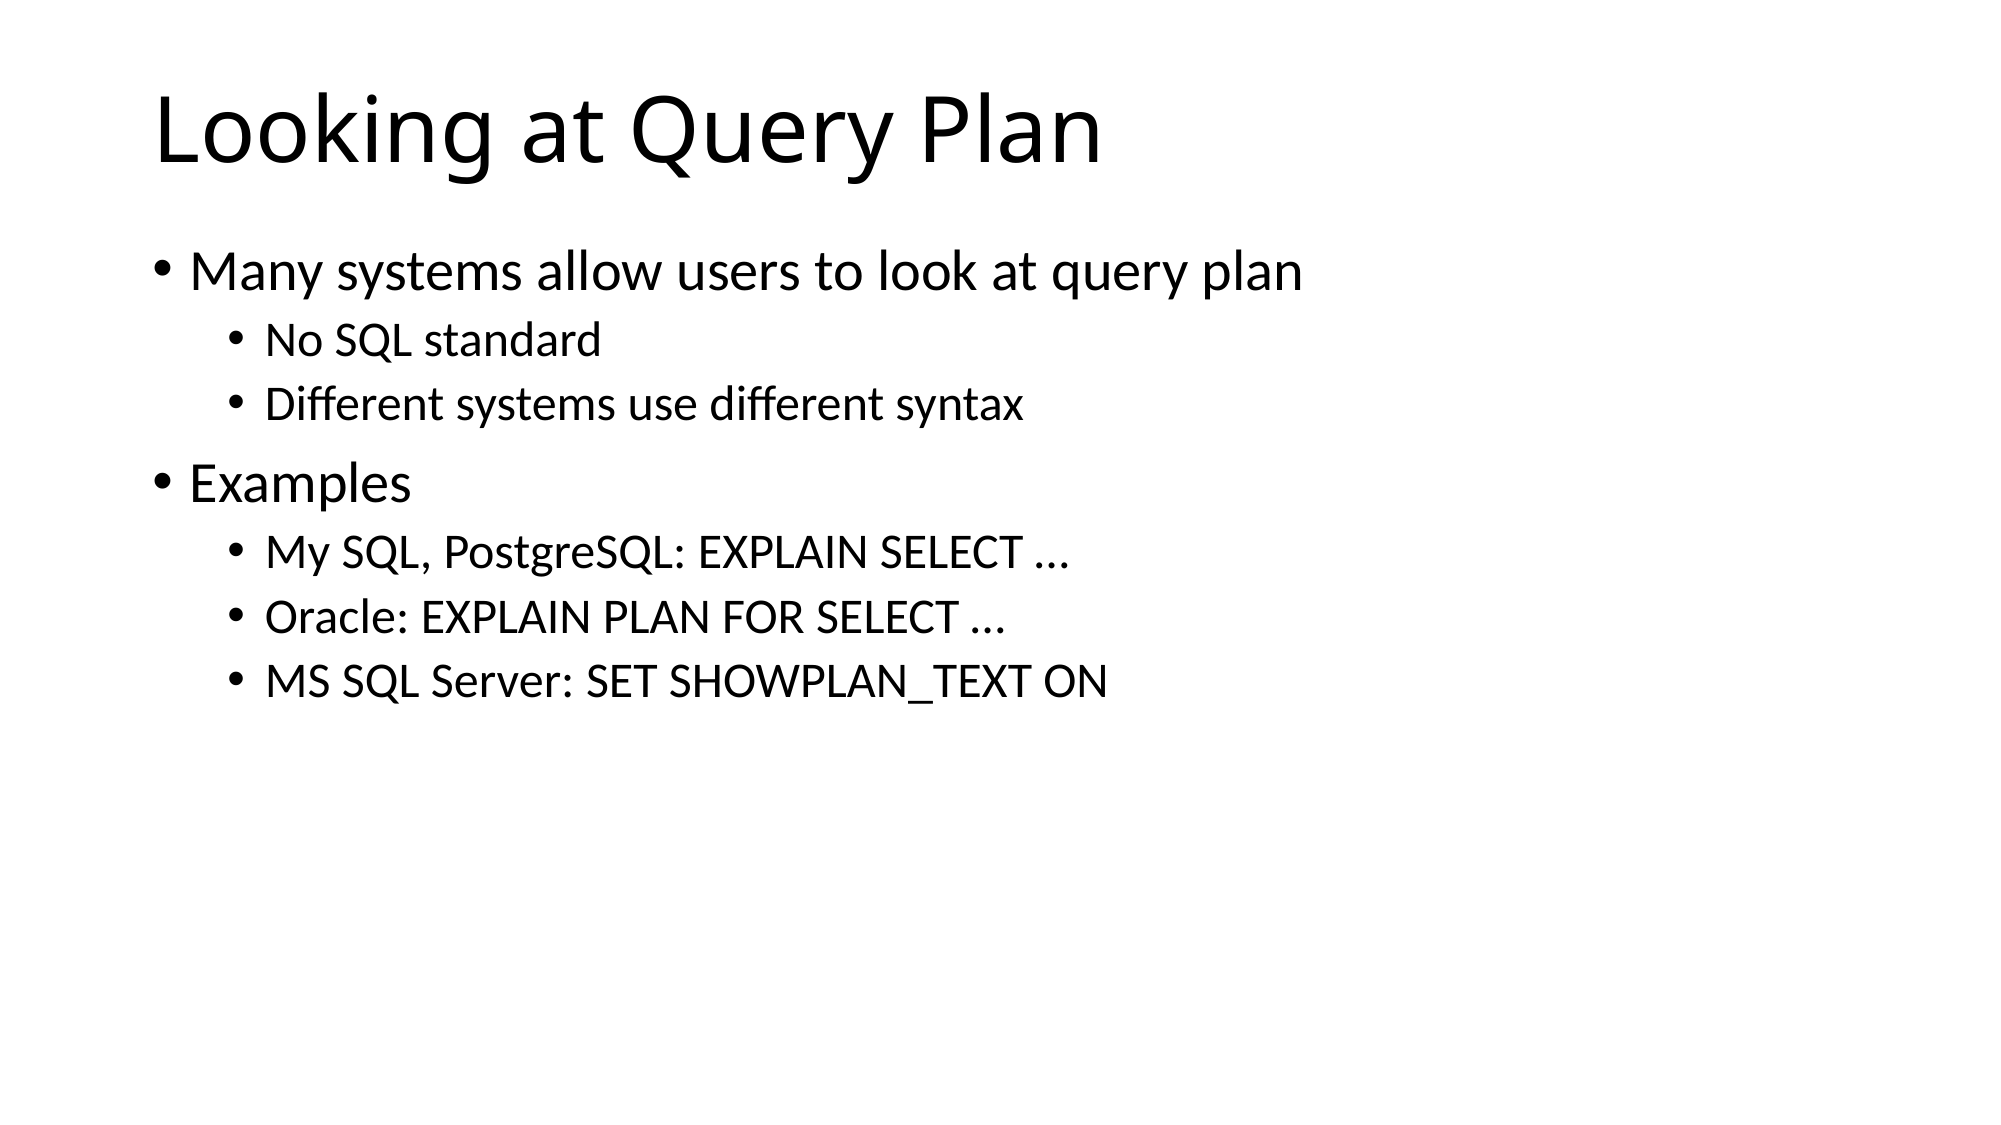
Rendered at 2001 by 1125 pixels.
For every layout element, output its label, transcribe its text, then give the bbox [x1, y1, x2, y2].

title Looking at Query Plan [137, 59, 1863, 206]
list Many systems allow users to look at query plan No SQL standard Different systems use different syntax Examples My SQL, PostgreSQL: EXPLAIN SELECT … Oracle: EXPLAIN PLAN FOR SELECT … MS SQL Server: SET SHOWPLAN_TEXT ON [137, 232, 1863, 1014]
